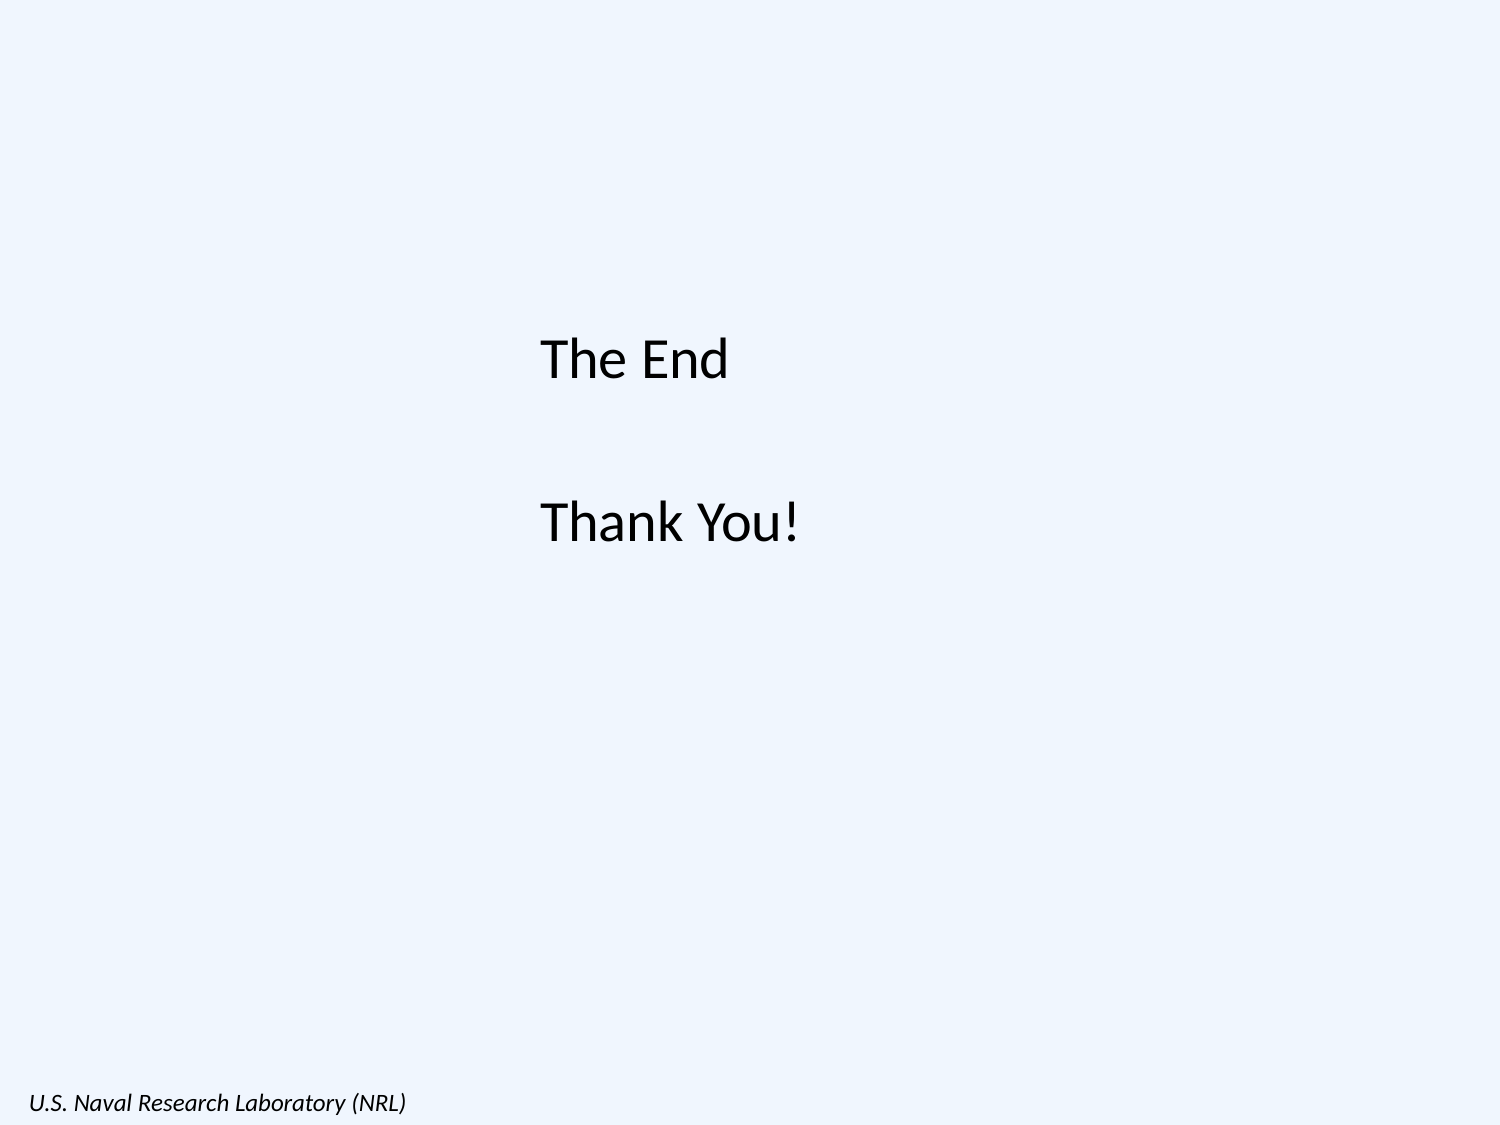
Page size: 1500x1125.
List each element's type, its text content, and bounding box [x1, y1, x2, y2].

list The End Thank You! [525, 312, 1038, 613]
